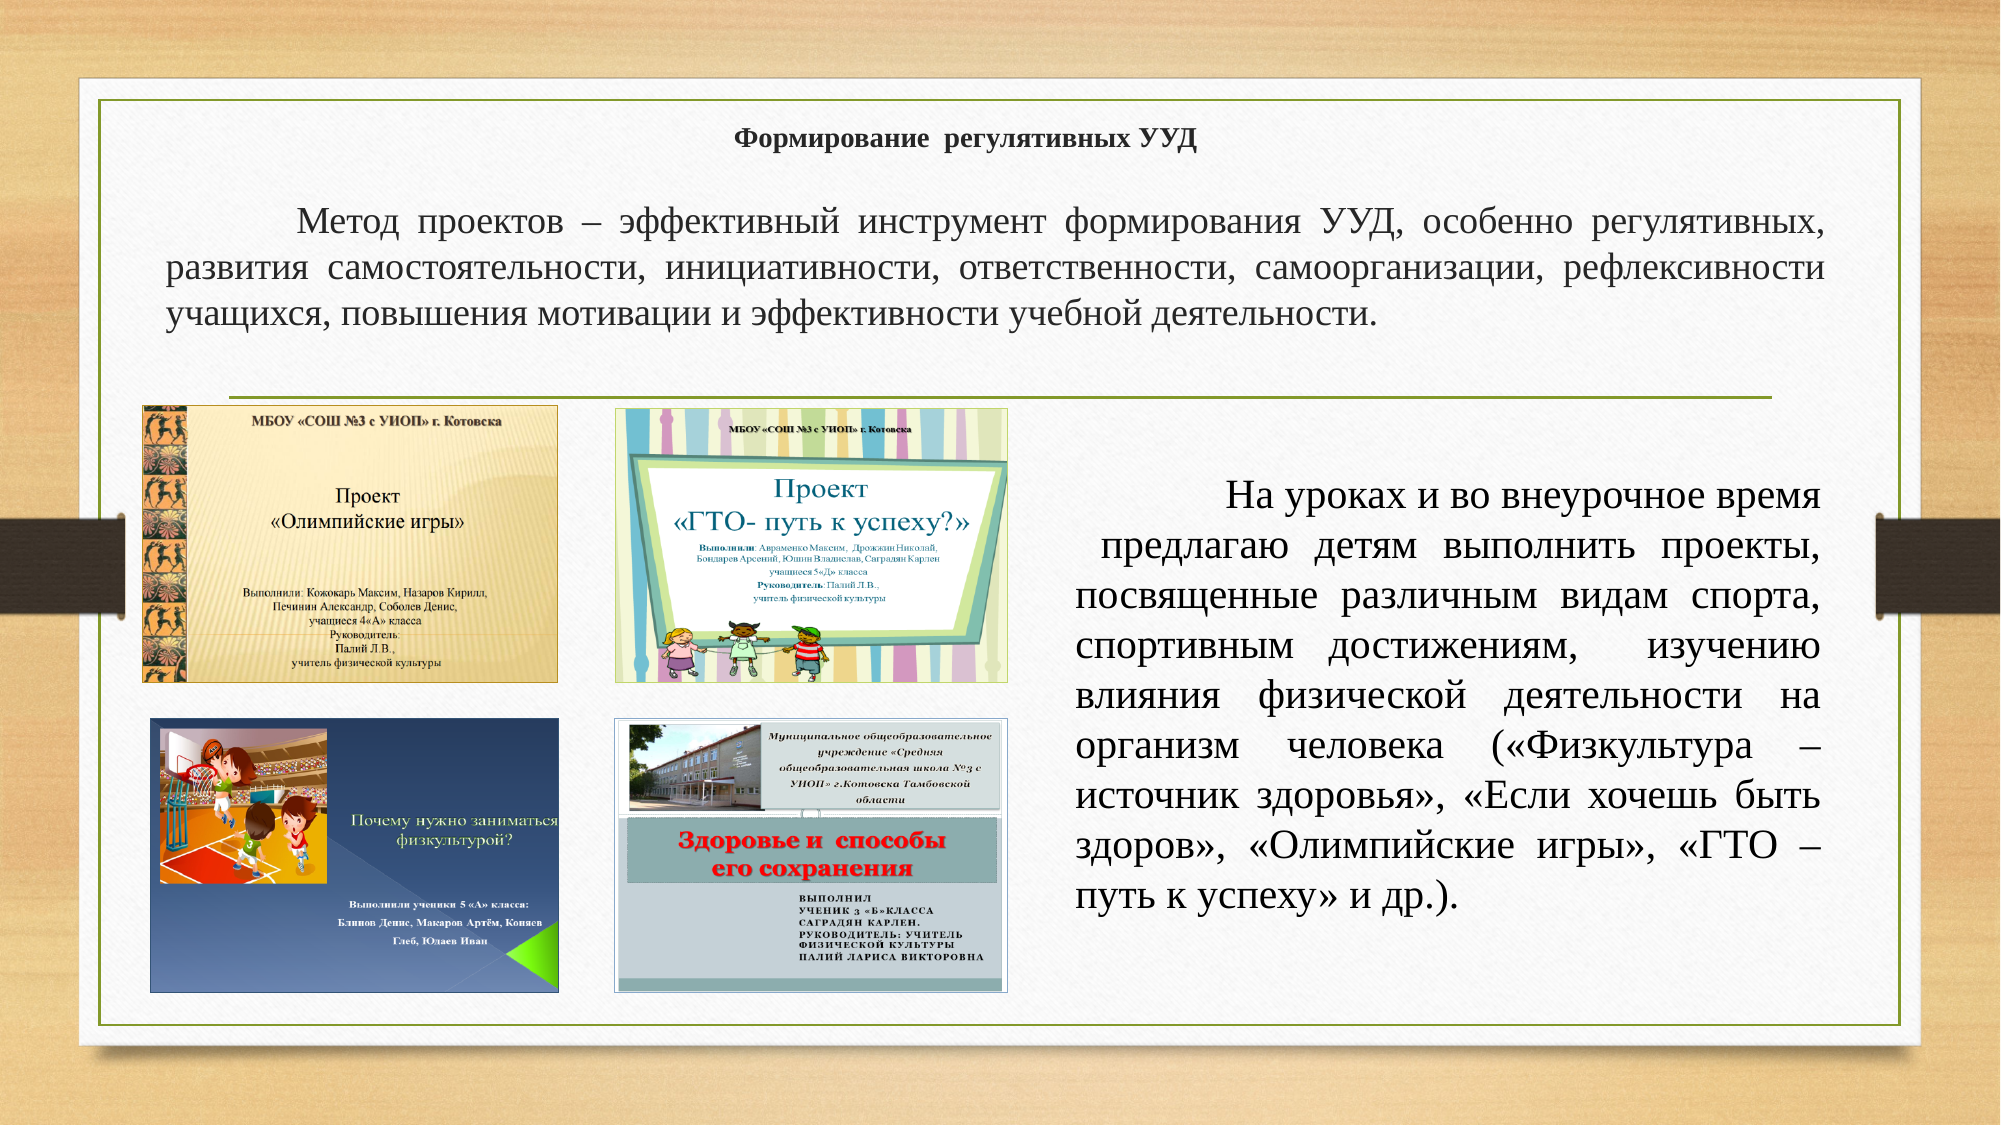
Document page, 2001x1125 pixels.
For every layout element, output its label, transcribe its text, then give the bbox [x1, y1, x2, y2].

text_box На уроках и во внеурочное время предлагаю детям выполнить проекты, посвященные различным видам спорта, спортивным достижениям, изучению влияния физической деятельности на организм человека («Физкультура – источник здоровья», «Если хочешь быть здоров», «Олимпийские игры», «ГТО – путь к успеху» и др.). [1060, 459, 1836, 975]
title Формирование регулятивных УУД [184, 93, 1760, 165]
picture [0, 0, 2001, 1125]
list Метод проектов – эффективный инструмент формирования УУД, особенно регулятивных, развития самостоятельности, инициативности, ответственности, самоорганизации, рефлексивности учащихся, повышения мотивации и эффективности учебной деятельности. [150, 182, 1841, 409]
